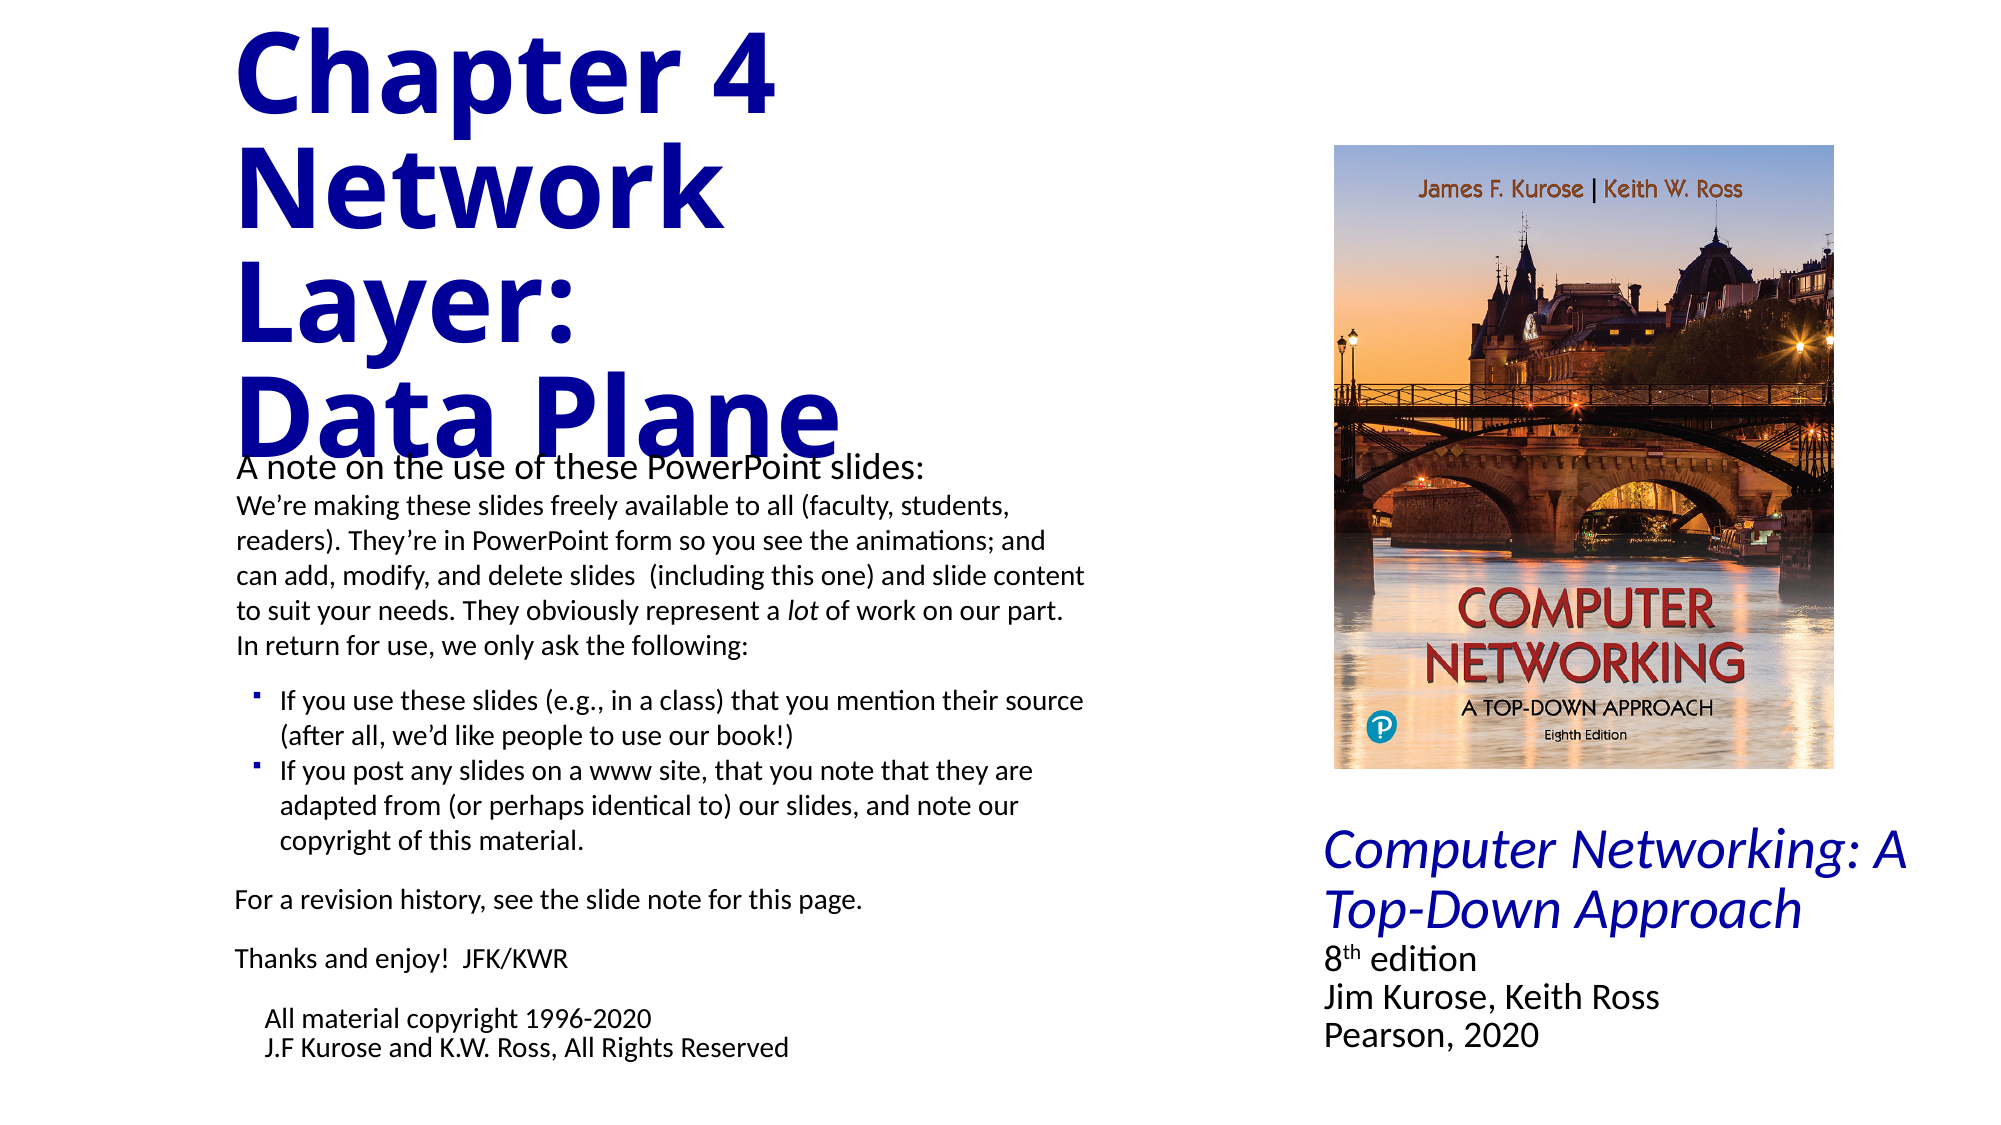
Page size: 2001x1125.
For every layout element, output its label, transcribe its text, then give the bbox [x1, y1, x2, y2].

text_box A note on the use of these PowerPoint slides: We’re making these slides freely available to all (faculty, students, readers). They’re in PowerPoint form so you see the animations; and can add, modify, and delete slides (including this one) and slide content to suit your needs. They obviously represent a lot of work on our part. In return for use, we only ask the following: [221, 434, 1104, 699]
picture [1334, 145, 1834, 769]
text_box If you use these slides (e.g., in a class) that you mention their source (after all, we’d like people to use our book!) If you post any slides on a www site, that you note that they are adapted from (or perhaps identical to) our slides, and note our copyright of this material. For a revision history, see the slide note for this page. Thanks and enjoy! JFK/KWR All material copyright 1996-2020 J.F Kurose and K.W. Ross, All Rights Reserved [217, 638, 1100, 1072]
text_box Chapter 4 Network Layer: Data Plane [217, 92, 1059, 411]
text_box Computer Networking: A Top-Down Approach 8th edition Jim Kurose, Keith Ross Pearson, 2020 [1309, 703, 1963, 1125]
